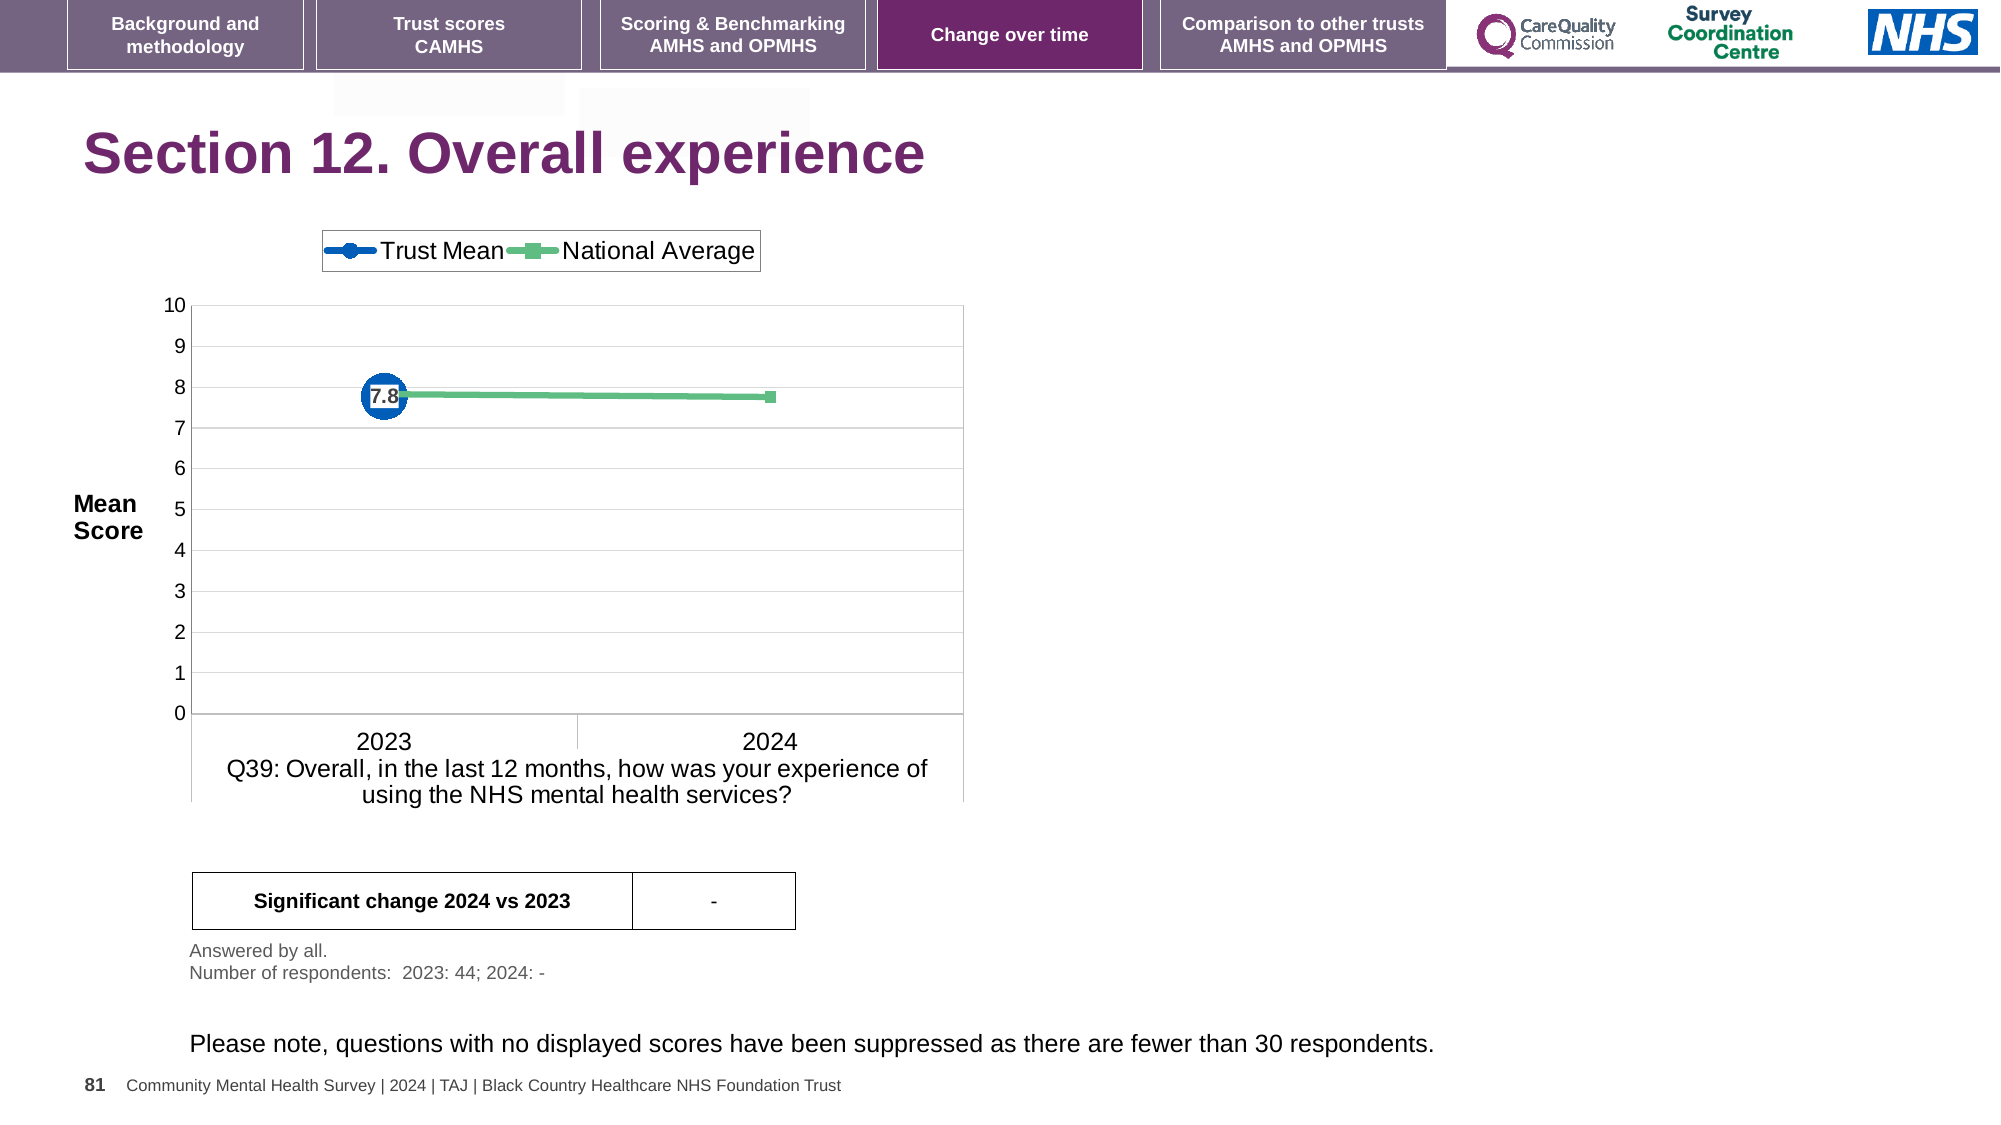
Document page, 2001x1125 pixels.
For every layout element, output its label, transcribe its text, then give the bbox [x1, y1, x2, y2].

picture [1476, 13, 1616, 59]
text_box Answered by all. Number of respondents: 2023: 44; 2024: - [174, 931, 1043, 991]
picture [1666, 3, 1794, 61]
table_header Significant change 2024 vs 2023 [193, 873, 632, 929]
title Section 12. Overall experience [68, 100, 1942, 209]
table_header - [633, 873, 795, 929]
chart [68, 228, 966, 858]
text_box Please note, questions with no displayed scores have been suppressed as there are fewer than 30 respondents. [174, 1016, 1507, 1066]
picture [1868, 9, 1978, 55]
text_box 81 [84, 1065, 122, 1125]
